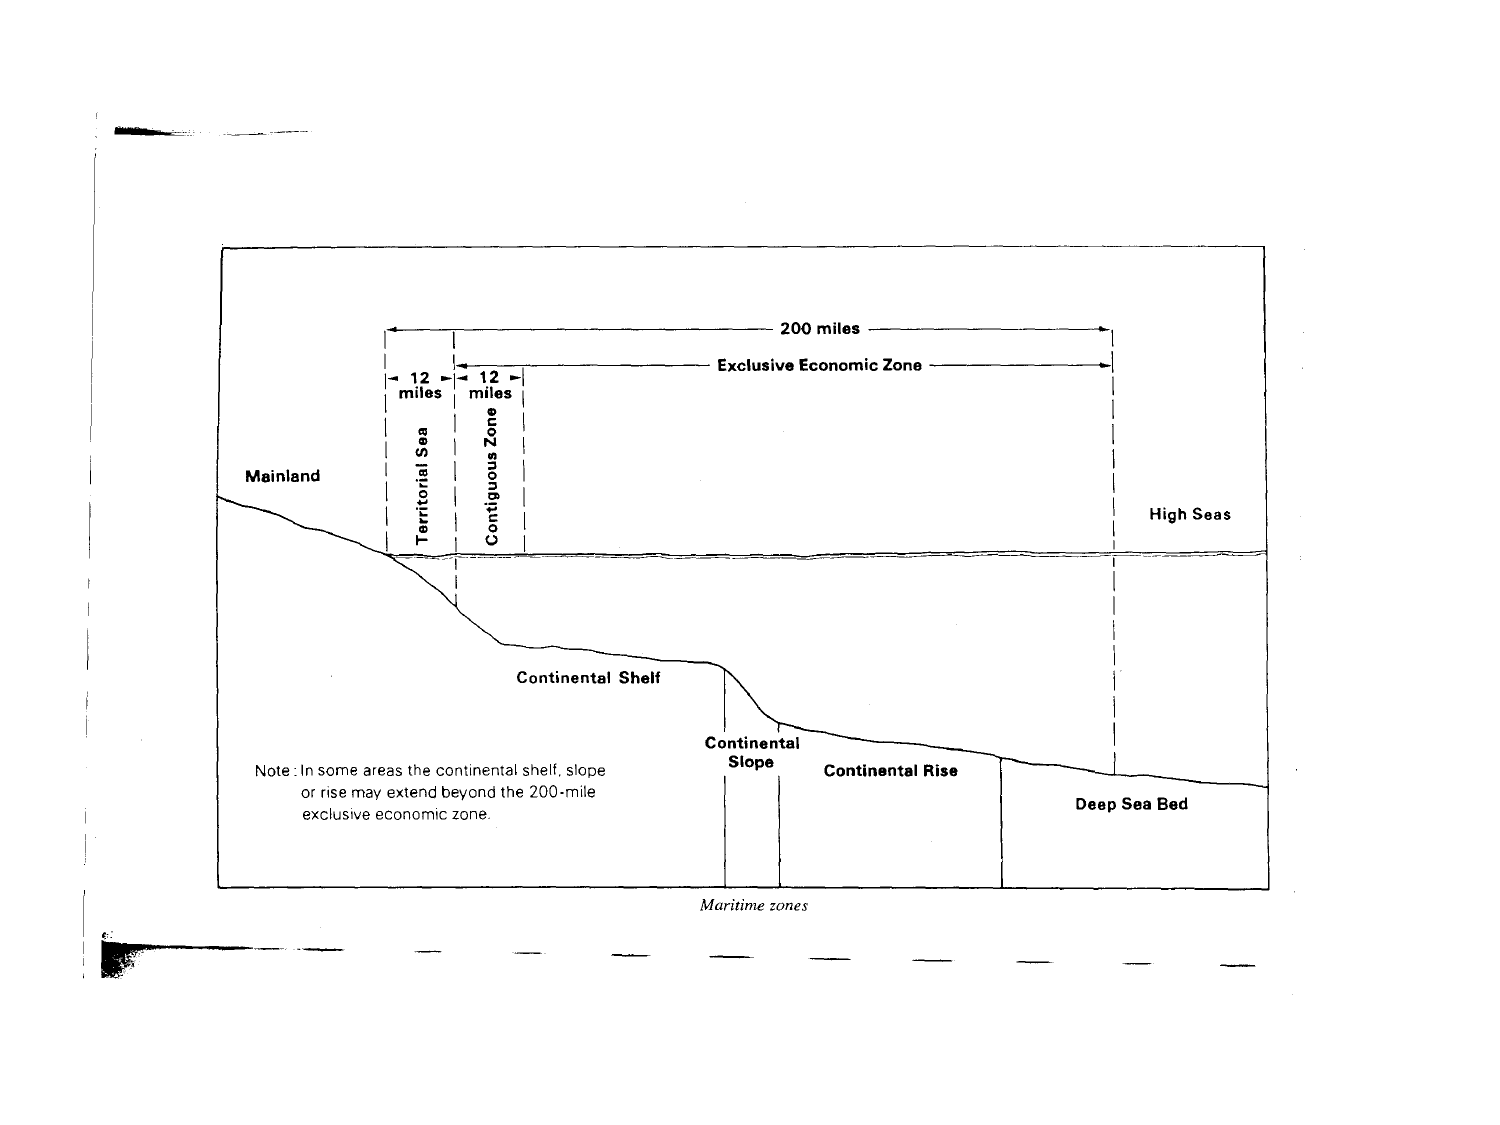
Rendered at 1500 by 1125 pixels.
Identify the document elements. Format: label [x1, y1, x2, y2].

text_box [52, 89, 1307, 998]
